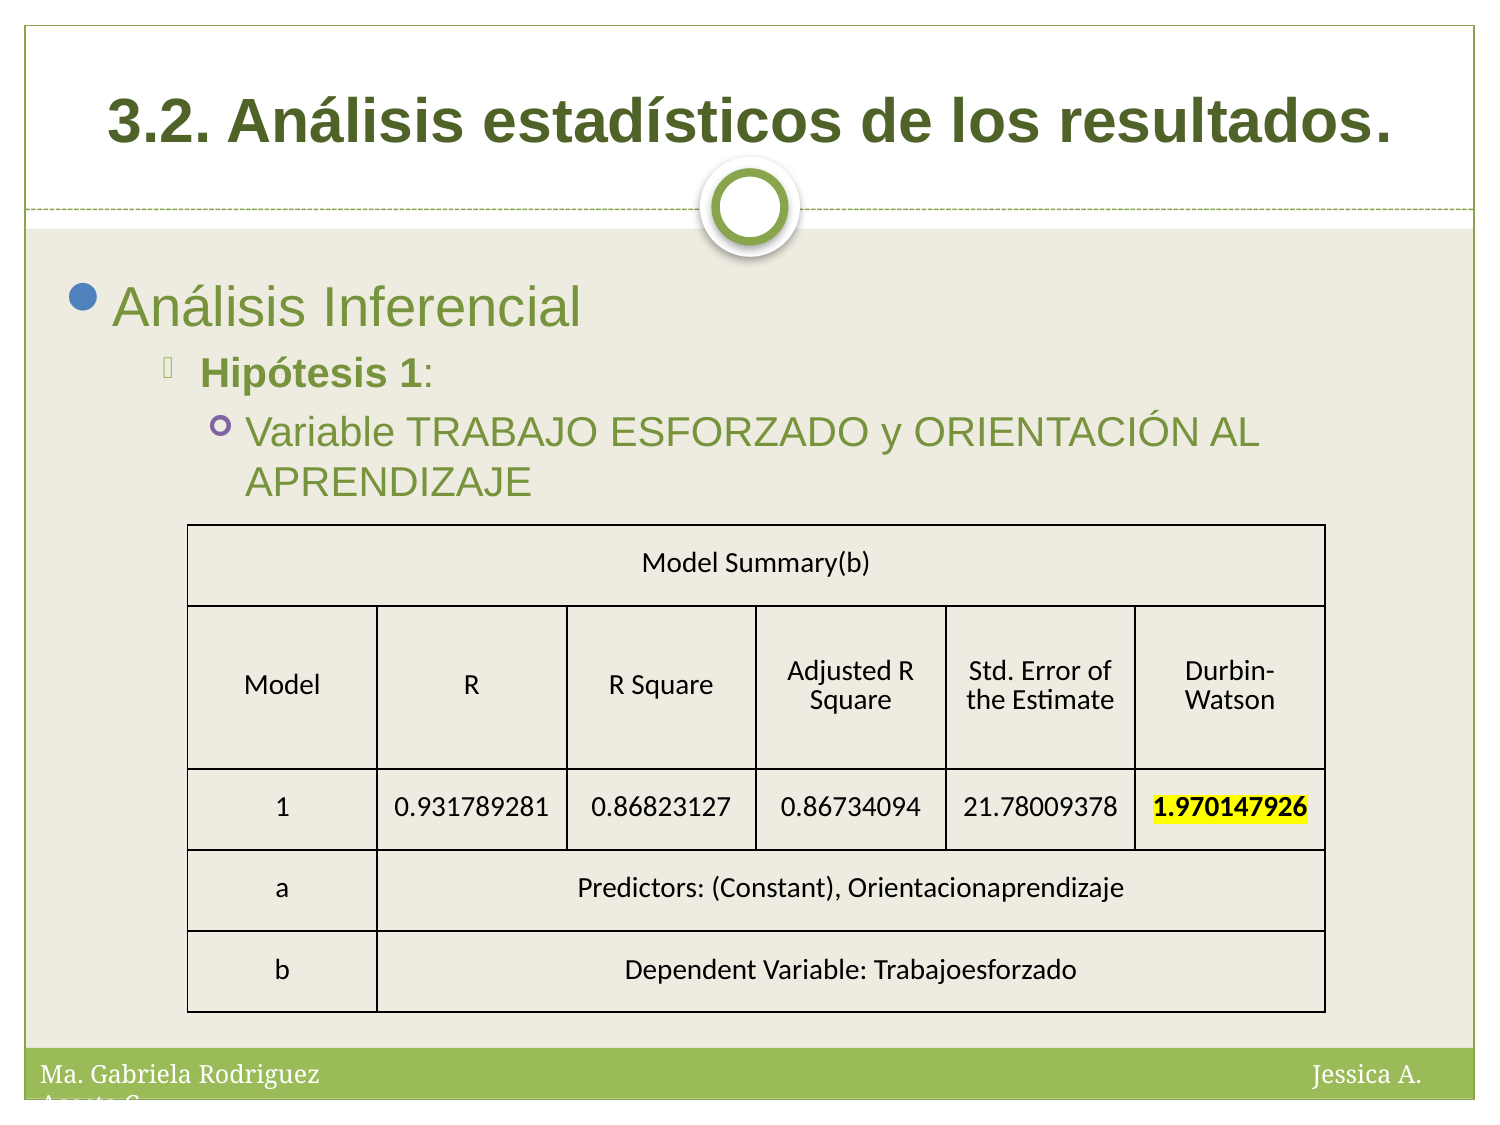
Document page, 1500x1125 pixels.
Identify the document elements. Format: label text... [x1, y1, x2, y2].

table_cell Dependent Variable: Trabajoesforzado [378, 932, 1324, 1011]
table_cell Adjusted R Square [757, 607, 945, 768]
table_cell 0.86823127 [568, 770, 755, 849]
table_cell Std. Error of the Estimate [947, 607, 1134, 768]
table_cell 21.78009378 [947, 770, 1134, 849]
table_cell b [188, 932, 376, 1011]
table_cell 0.86734094 [757, 770, 945, 849]
table_cell 1 [188, 770, 376, 849]
title 3.2. Análisis estadísticos de los resultados. [12, 24, 1488, 163]
list Análisis Inferencial Hipótesis 1: Variable TRABAJO ESFORZADO y ORIENTACIÓN AL APRENDIZAJE [49, 262, 1446, 1051]
table_cell Model [188, 607, 376, 768]
table_cell R [378, 607, 566, 768]
table_header Model Summary(b) [188, 526, 1324, 605]
table_cell Durbin-Watson [1136, 607, 1324, 768]
table_cell R Square [568, 607, 755, 768]
table_cell Predictors: (Constant), Orientacionaprendizaje [378, 851, 1324, 930]
table_cell a [188, 851, 376, 930]
table_cell 0.931789281 [378, 770, 566, 849]
footer Ma. Gabriela Rodriguez Jessica A. Acosta C. [24, 1051, 1463, 1112]
table_cell 1.970147926 [1136, 770, 1324, 849]
